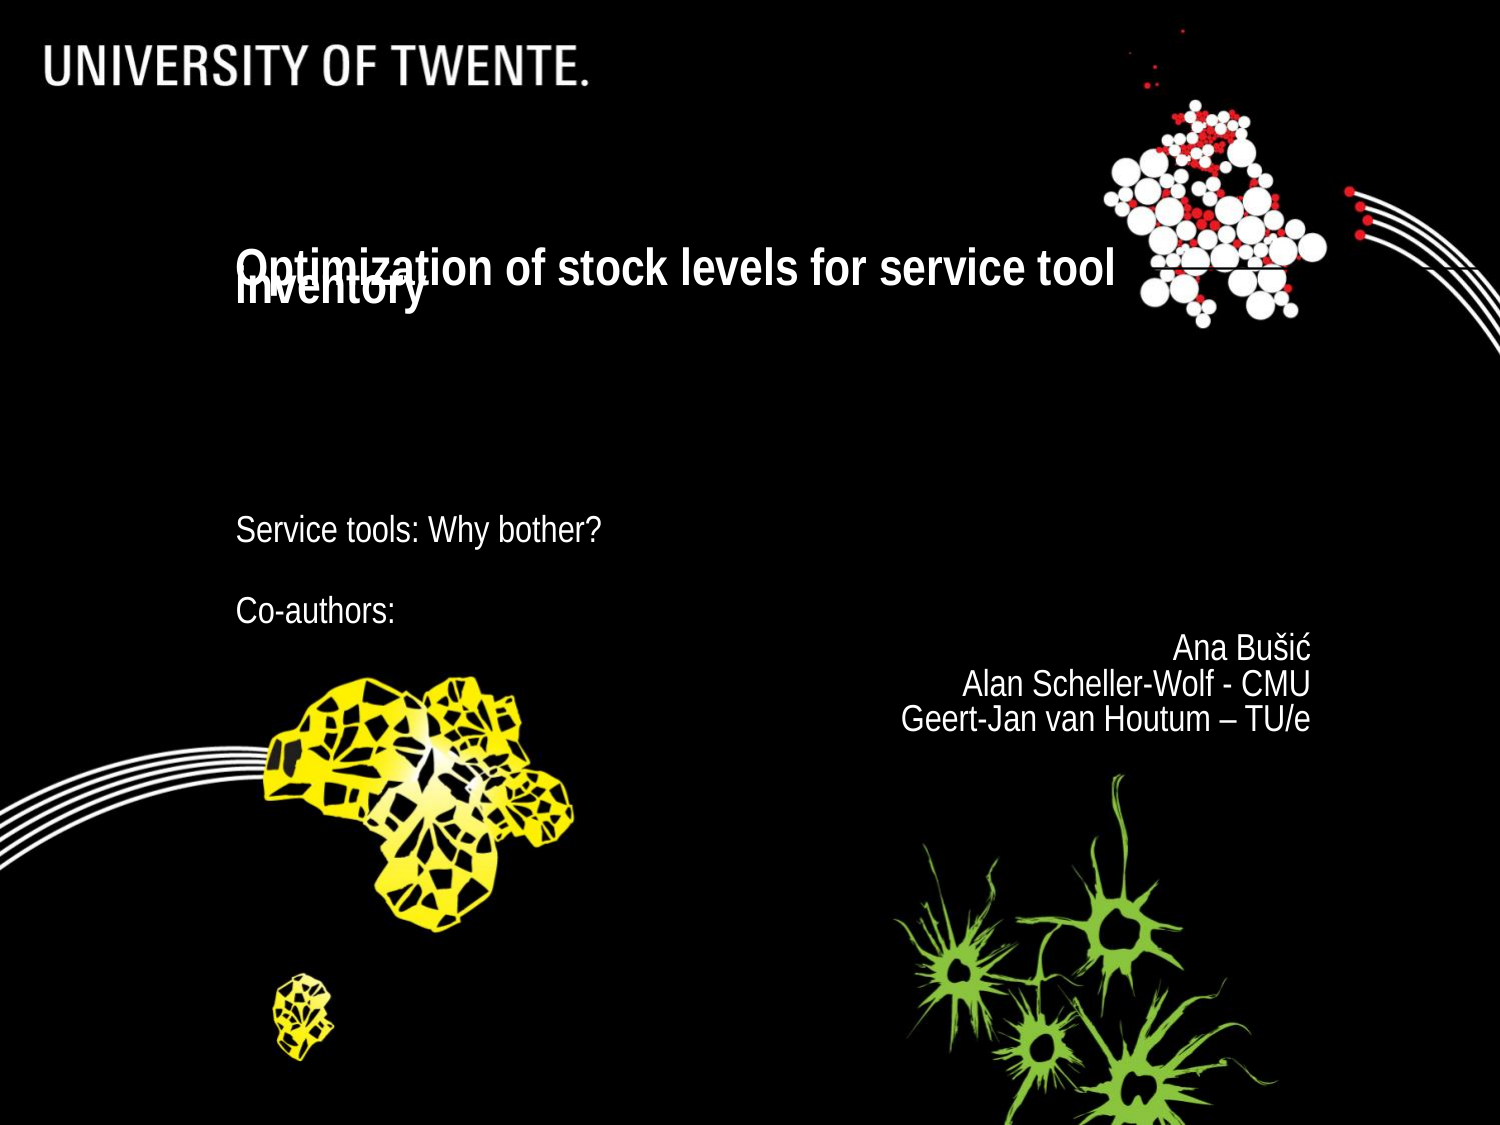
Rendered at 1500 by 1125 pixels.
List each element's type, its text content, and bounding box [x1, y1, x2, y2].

picture [0, 0, 1500, 1125]
text_box Service tools: Why bother? Co-authors: Ana Bušić Alan Scheller-Wolf - CMU Geert-Jan van Houtum – TU/e [220, 497, 1335, 679]
text_box Optimization of stock levels for service tool inventory [220, 269, 1335, 497]
